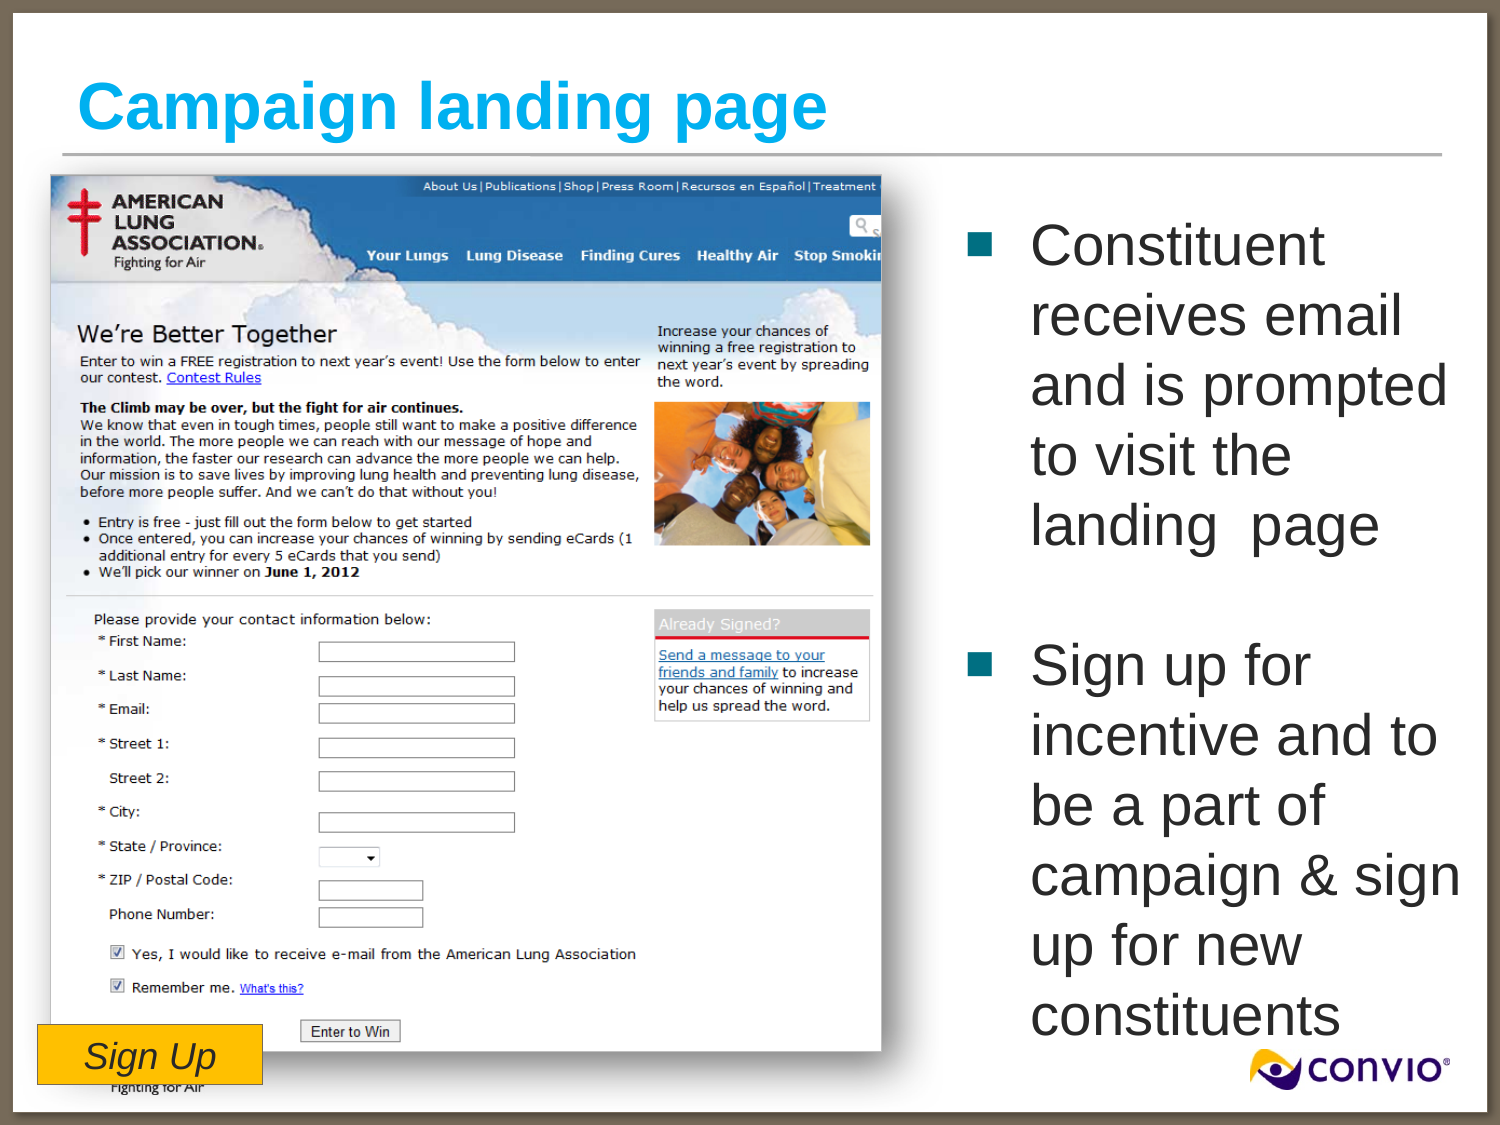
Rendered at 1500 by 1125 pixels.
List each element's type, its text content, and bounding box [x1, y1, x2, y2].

text_box [920, 179, 1471, 354]
picture [49, 174, 882, 1052]
title Campaign landing page [62, 54, 1438, 151]
picture [1250, 1050, 1450, 1090]
picture [62, 1085, 263, 1095]
text_box Sign Up [37, 1024, 263, 1085]
text_box Constituent receives email and is prompted to visit the landing page Sign up for incentive and to be a part of campaign & sign up for new constituents [950, 200, 1500, 1050]
